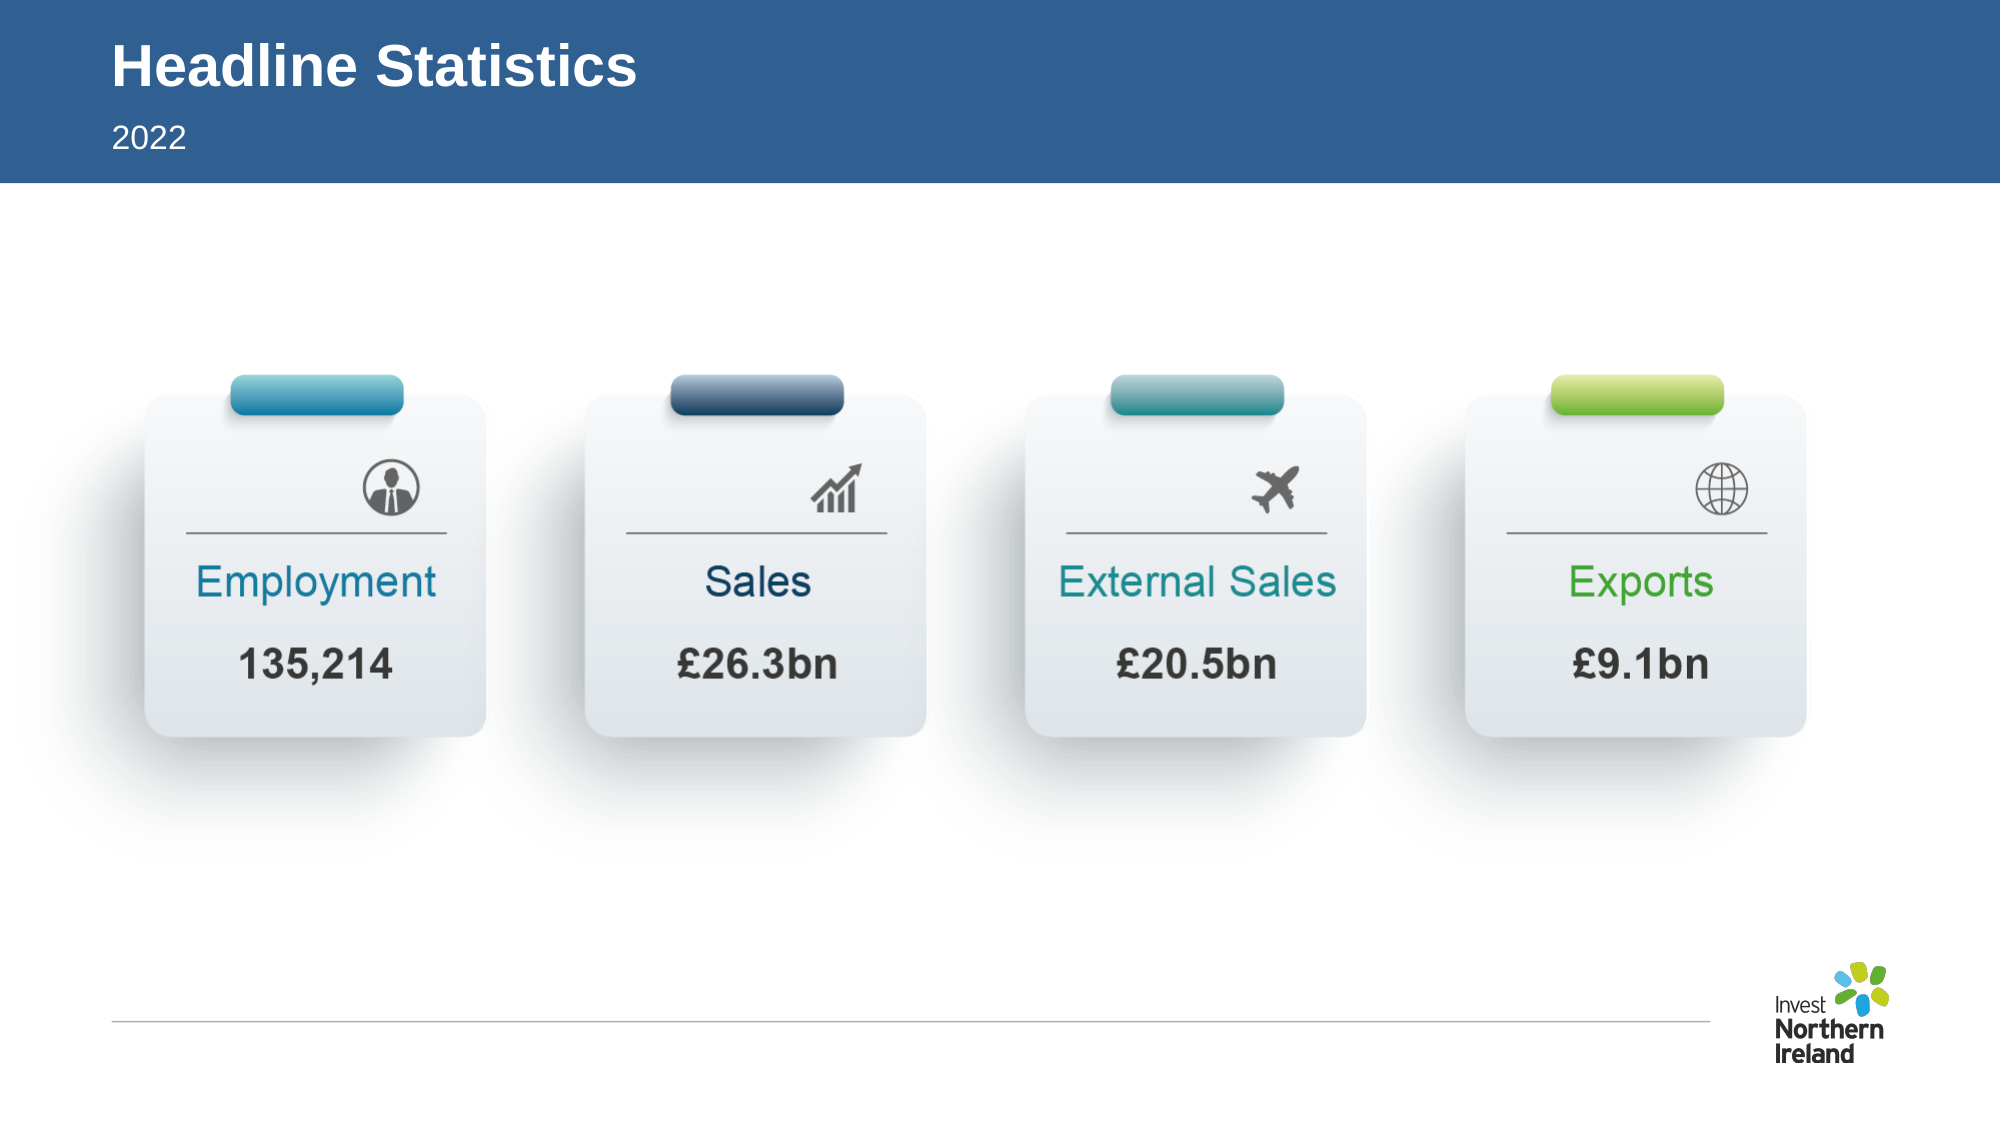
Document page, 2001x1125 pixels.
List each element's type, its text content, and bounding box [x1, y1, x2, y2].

picture [7, 213, 1889, 1063]
list Headline Statistics 2022 [111, 32, 1711, 157]
